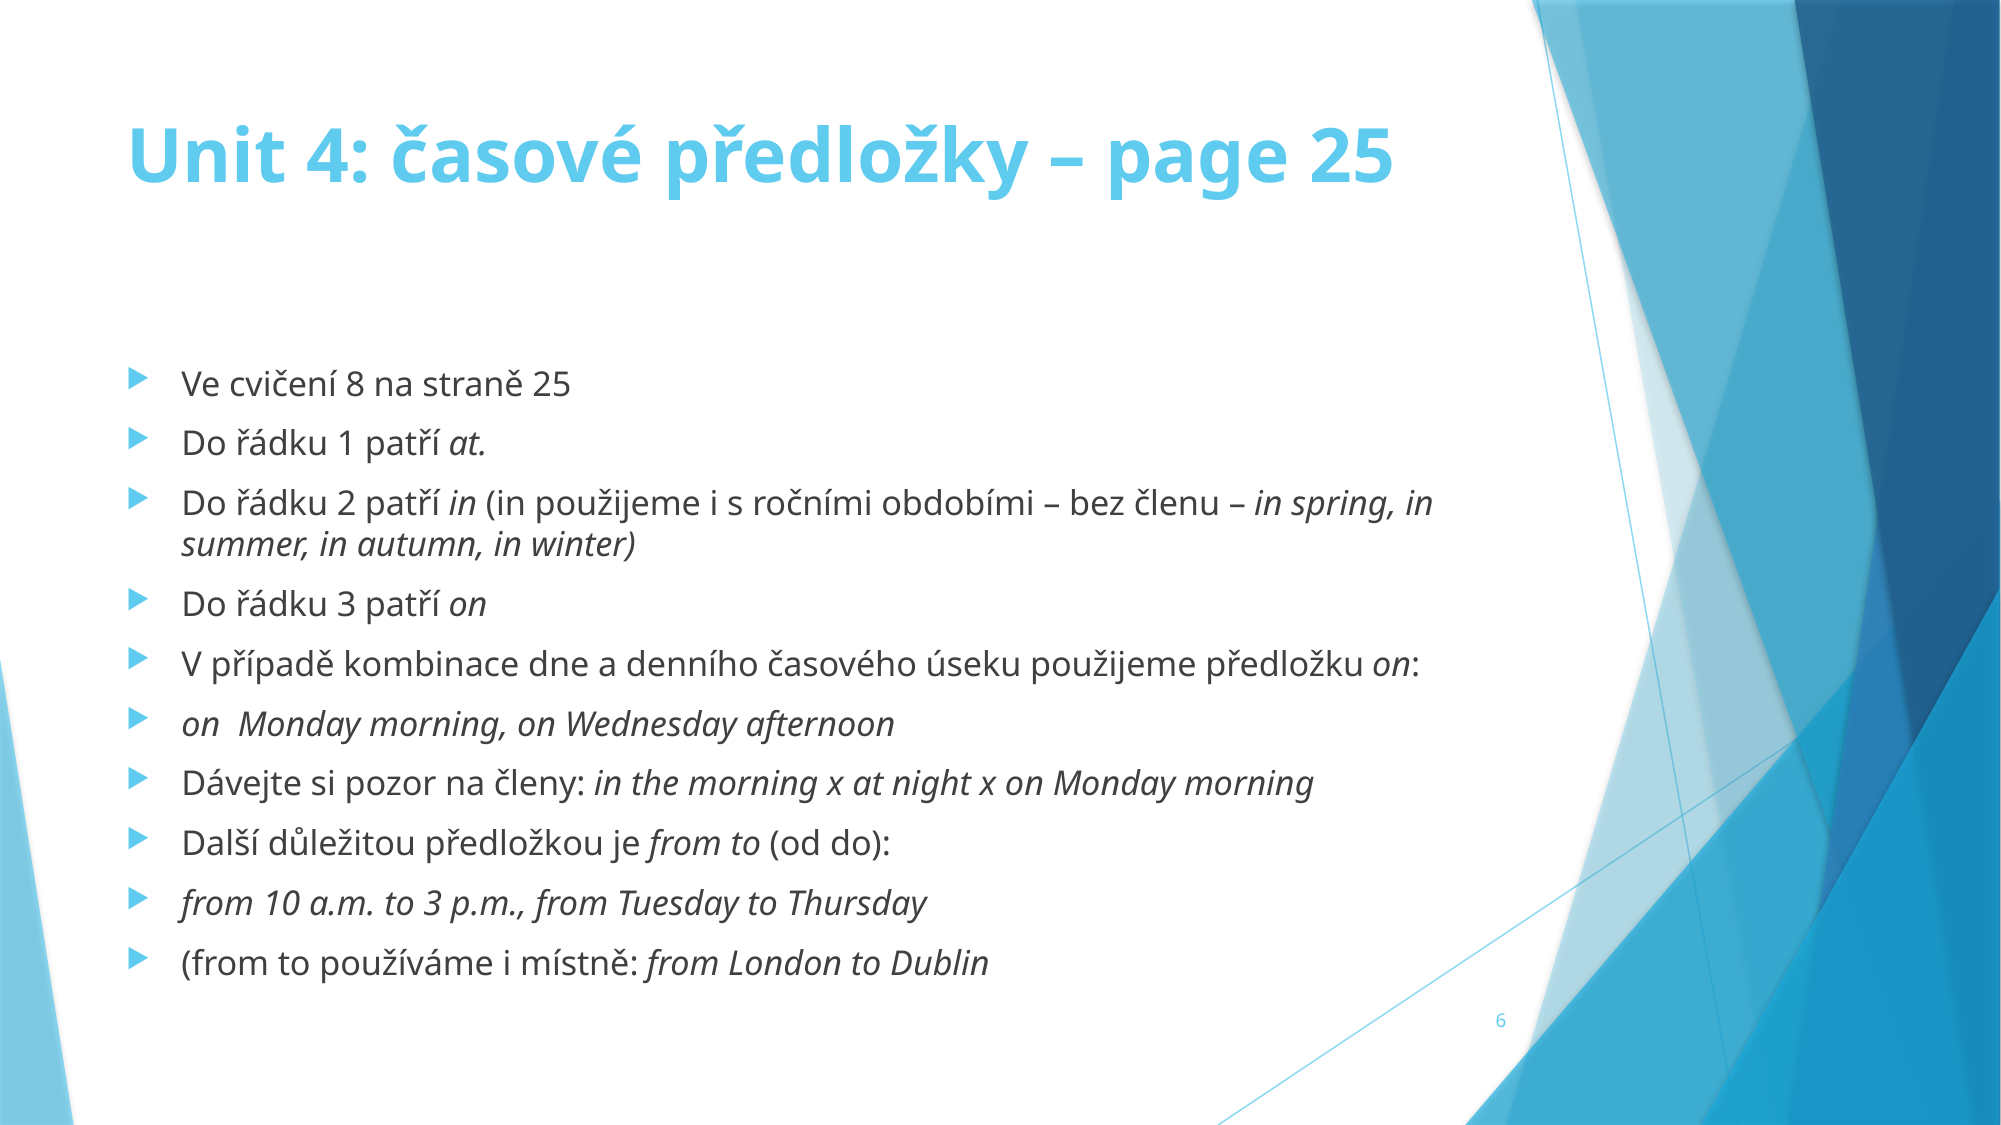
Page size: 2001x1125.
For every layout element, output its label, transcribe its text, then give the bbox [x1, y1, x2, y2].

title Unit 4: časové předložky – page 25 [111, 99, 1522, 317]
list Ve cvičení 8 na straně 25 Do řádku 1 patří at. Do řádku 2 patří in (in použijeme i s ročními obdobími – bez členu – in spring, in summer, in autumn, in winter) Do řádku 3 patří on V případě kombinace dne a denního časového úseku použijeme předložku on: on Monday morning, on Wednesday afternoon Dávejte si pozor na členy: in the morning x at night x on Monday morning Další důležitou předložkou je from to (od do): from 10 a.m. to 3 p.m., from Tuesday to Thursday (from to používáme i místně: from London to Dublin [111, 354, 1522, 992]
slide_number 6 [1409, 991, 1522, 1051]
